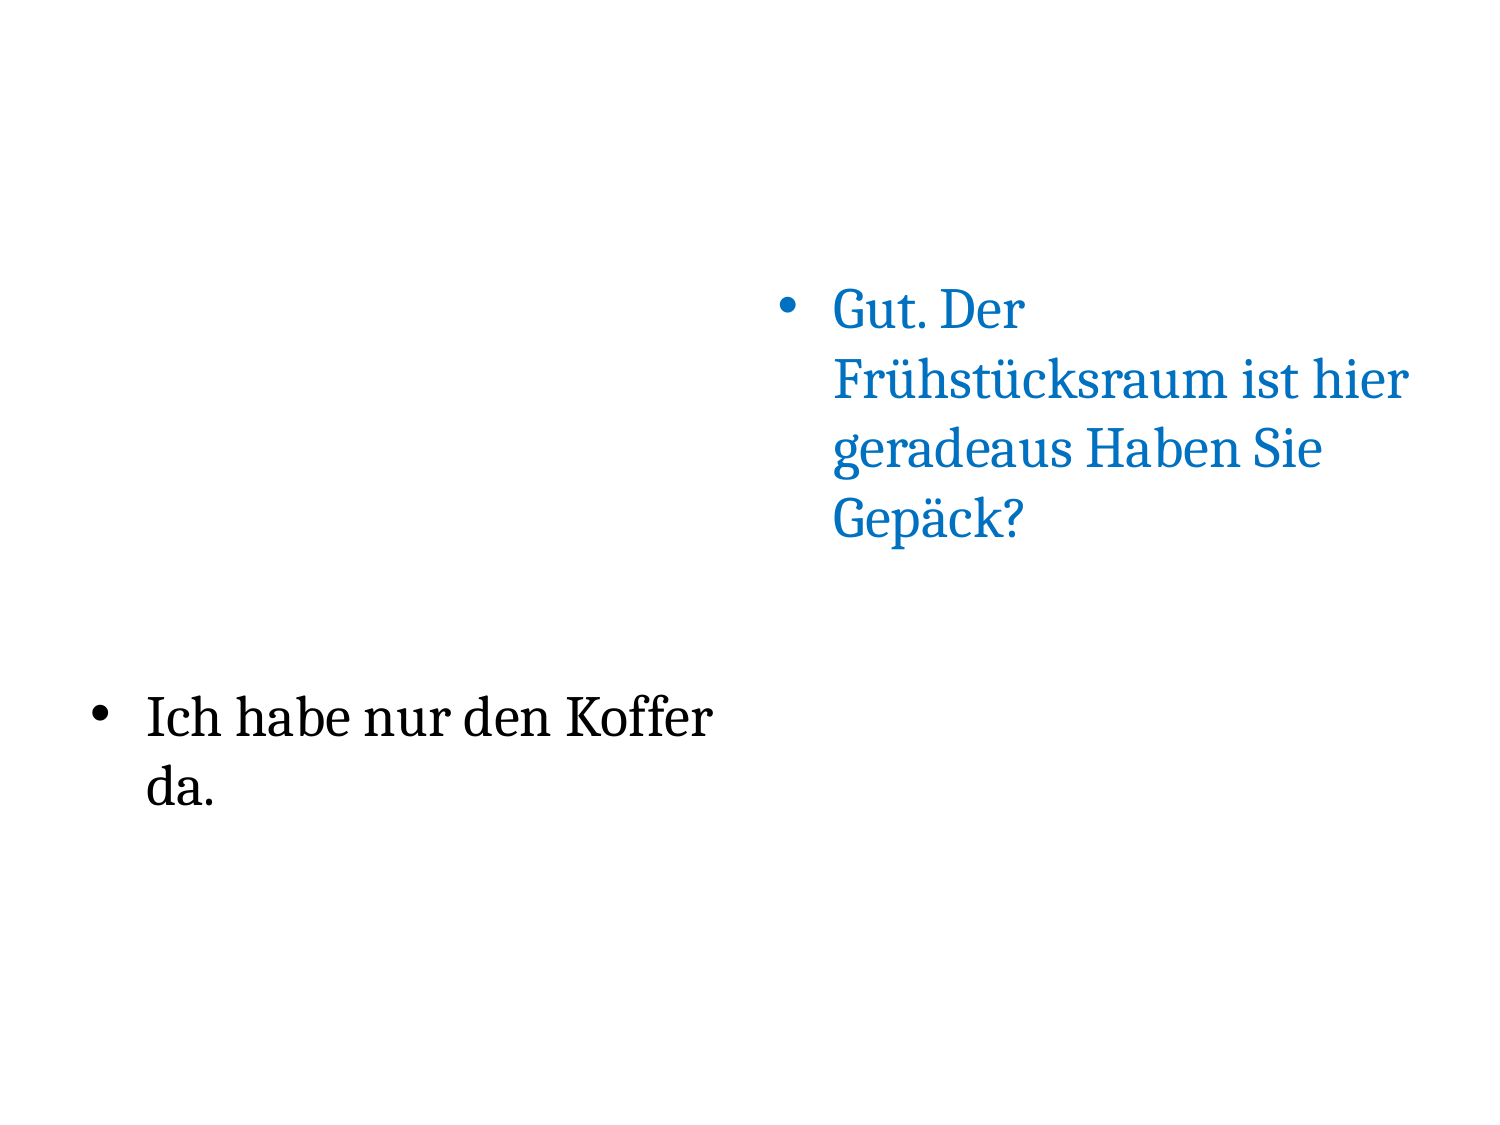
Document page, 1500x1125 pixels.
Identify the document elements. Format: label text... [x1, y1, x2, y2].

list Ich habe nur den Koffer da. [75, 262, 738, 1005]
list Gut. Der Frühstücksraum ist hier geradeaus Haben Sie Gepäck? [762, 262, 1425, 1005]
